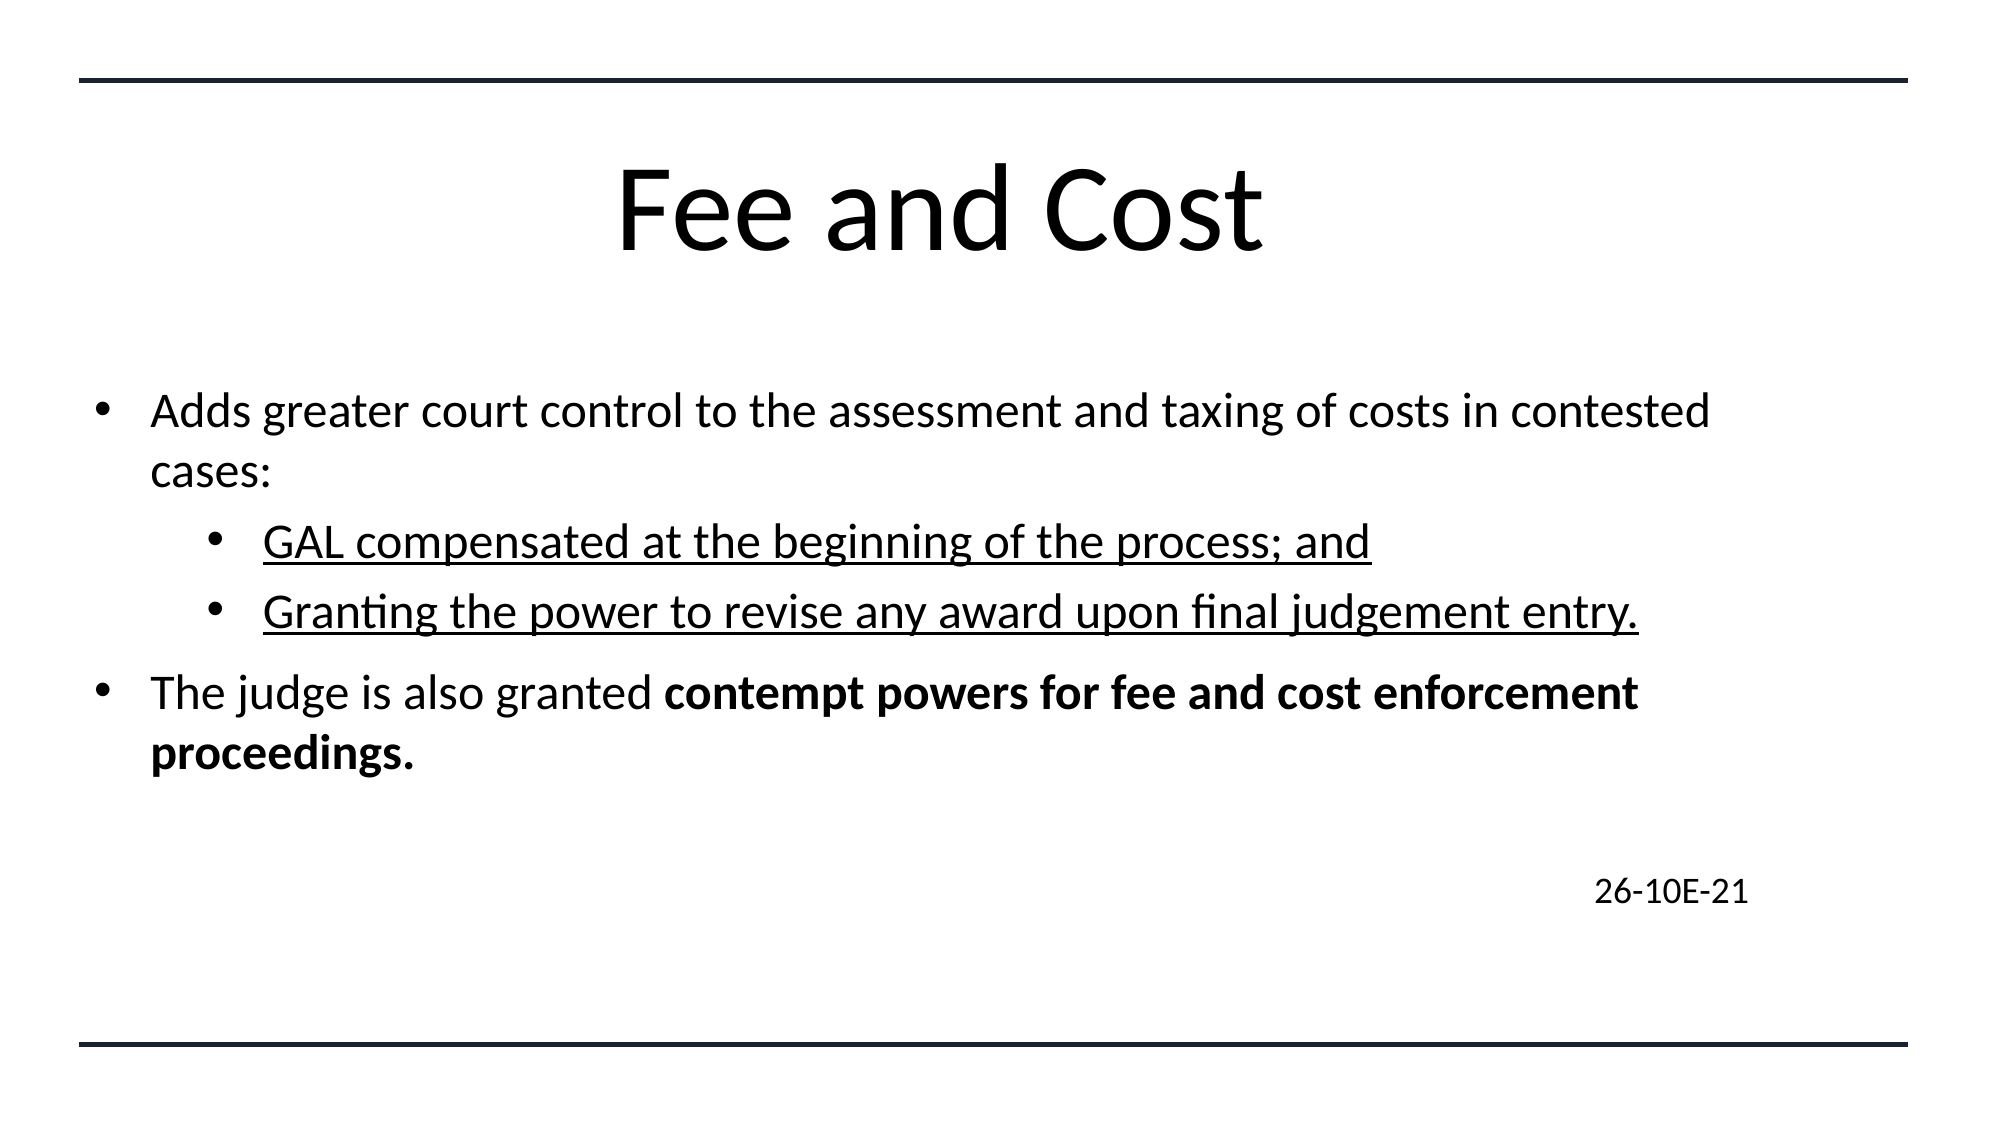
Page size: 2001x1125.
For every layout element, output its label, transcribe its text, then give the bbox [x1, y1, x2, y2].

title Fee and Cost [68, 87, 1814, 314]
list Adds greater court control to the assessment and taxing of costs in contested cases: GAL compensated at the beginning of the process; and Granting the power to revise any award upon final judgement entry. The judge is also granted contempt powers for fee and cost enforcement proceedings. 26-10E-21 [79, 370, 1803, 965]
